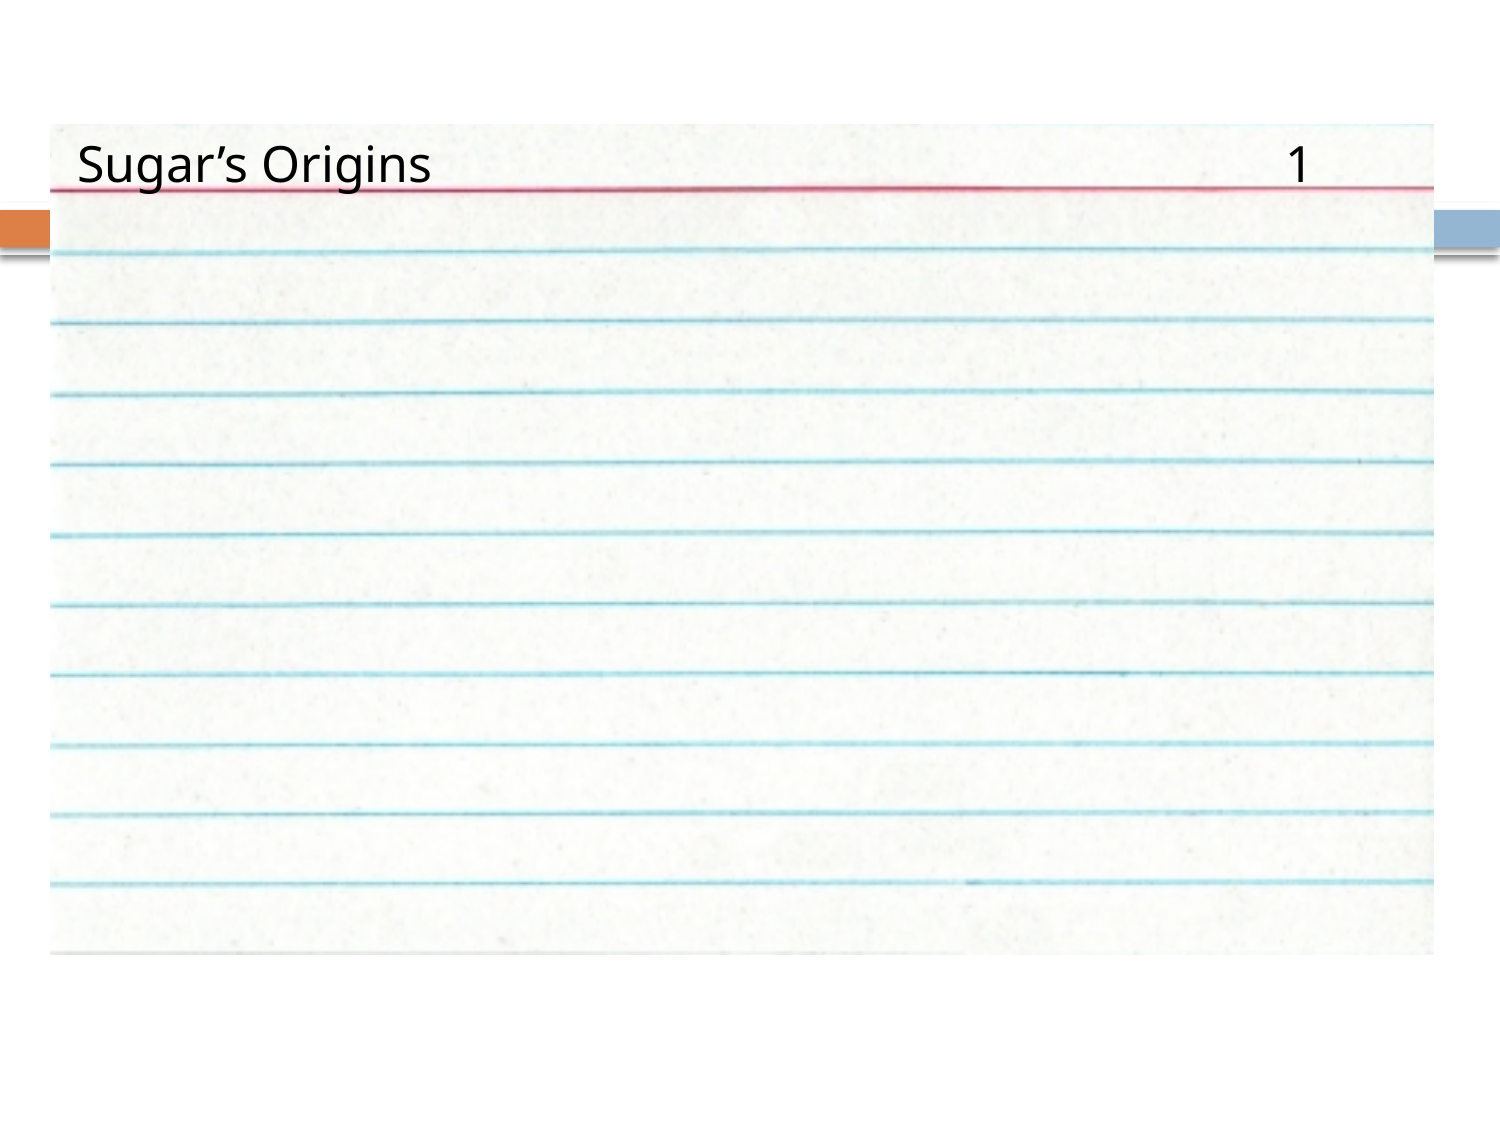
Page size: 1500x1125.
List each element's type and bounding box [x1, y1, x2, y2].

picture [49, 124, 1434, 956]
